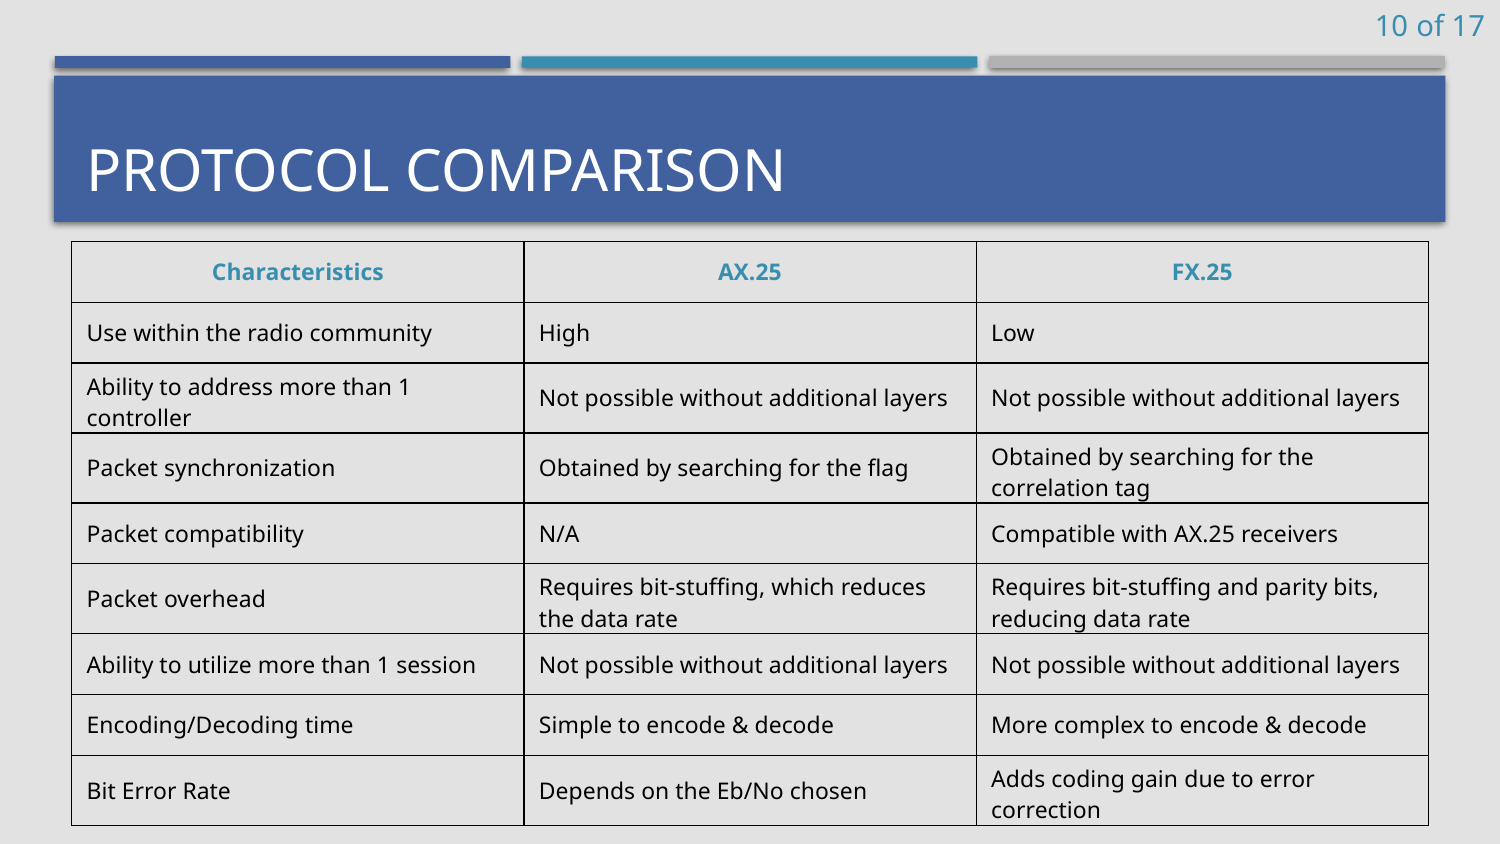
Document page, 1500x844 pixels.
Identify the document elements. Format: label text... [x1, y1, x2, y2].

table_cell Obtained by searching for the flag [525, 434, 976, 502]
table_cell N/A [525, 504, 976, 563]
title Protocol Comparison [71, 86, 1429, 212]
table_cell More complex to encode & decode [977, 695, 1428, 755]
table_cell Packet synchronization [72, 434, 523, 502]
table_cell Ability to address more than 1 controller [72, 364, 523, 432]
table_cell Adds coding gain due to error correction [977, 756, 1428, 825]
table_header AX.25 [525, 242, 976, 302]
table_cell Encoding/Decoding time [72, 695, 523, 755]
table_cell Requires bit-stuffing, which reduces the data rate [525, 564, 976, 633]
table_cell Simple to encode & decode [525, 695, 976, 755]
text_box 10 of 17 [1209, 0, 1500, 50]
table_cell Bit Error Rate [72, 756, 523, 825]
table_cell Use within the radio community [72, 303, 523, 362]
table_cell Not possible without additional layers [977, 634, 1428, 694]
table_cell Depends on the Eb/No chosen [525, 756, 976, 825]
table_cell Not possible without additional layers [525, 634, 976, 694]
table_cell High [525, 303, 976, 362]
table_header Characteristics [72, 242, 523, 302]
table_header FX.25 [977, 242, 1428, 302]
table_cell Obtained by searching for the correlation tag [977, 434, 1428, 502]
table_cell Packet overhead [72, 564, 523, 633]
table_cell Ability to utilize more than 1 session [72, 634, 523, 694]
table_cell Requires bit-stuffing and parity bits, reducing data rate [977, 564, 1428, 633]
table_cell Packet compatibility [72, 504, 523, 563]
table_cell Low [977, 303, 1428, 362]
table_cell Not possible without additional layers [525, 364, 976, 432]
table_cell Not possible without additional layers [977, 364, 1428, 432]
table_cell Compatible with AX.25 receivers [977, 504, 1428, 563]
